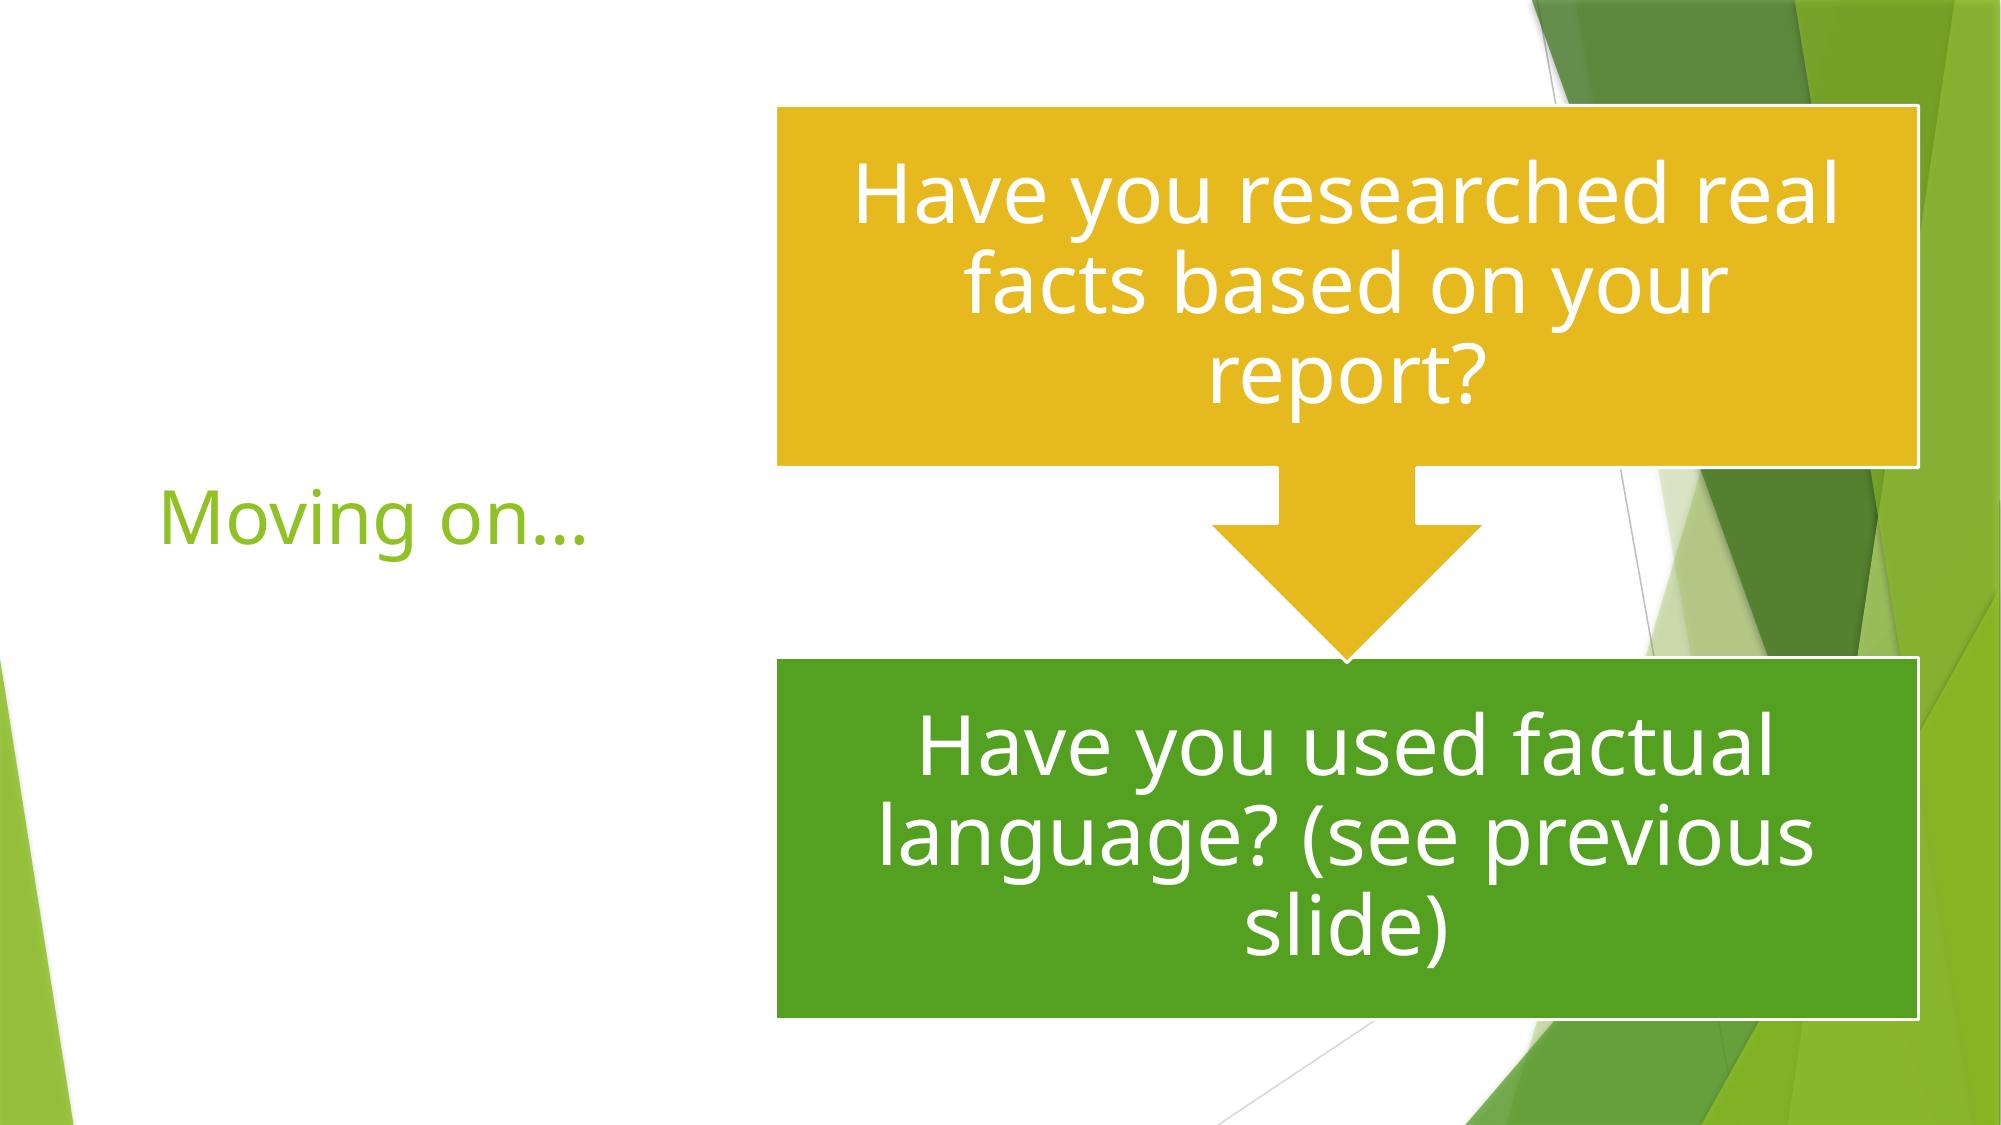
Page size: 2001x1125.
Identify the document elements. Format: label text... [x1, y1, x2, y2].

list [774, 104, 1919, 1021]
title Moving on… [142, 281, 652, 860]
